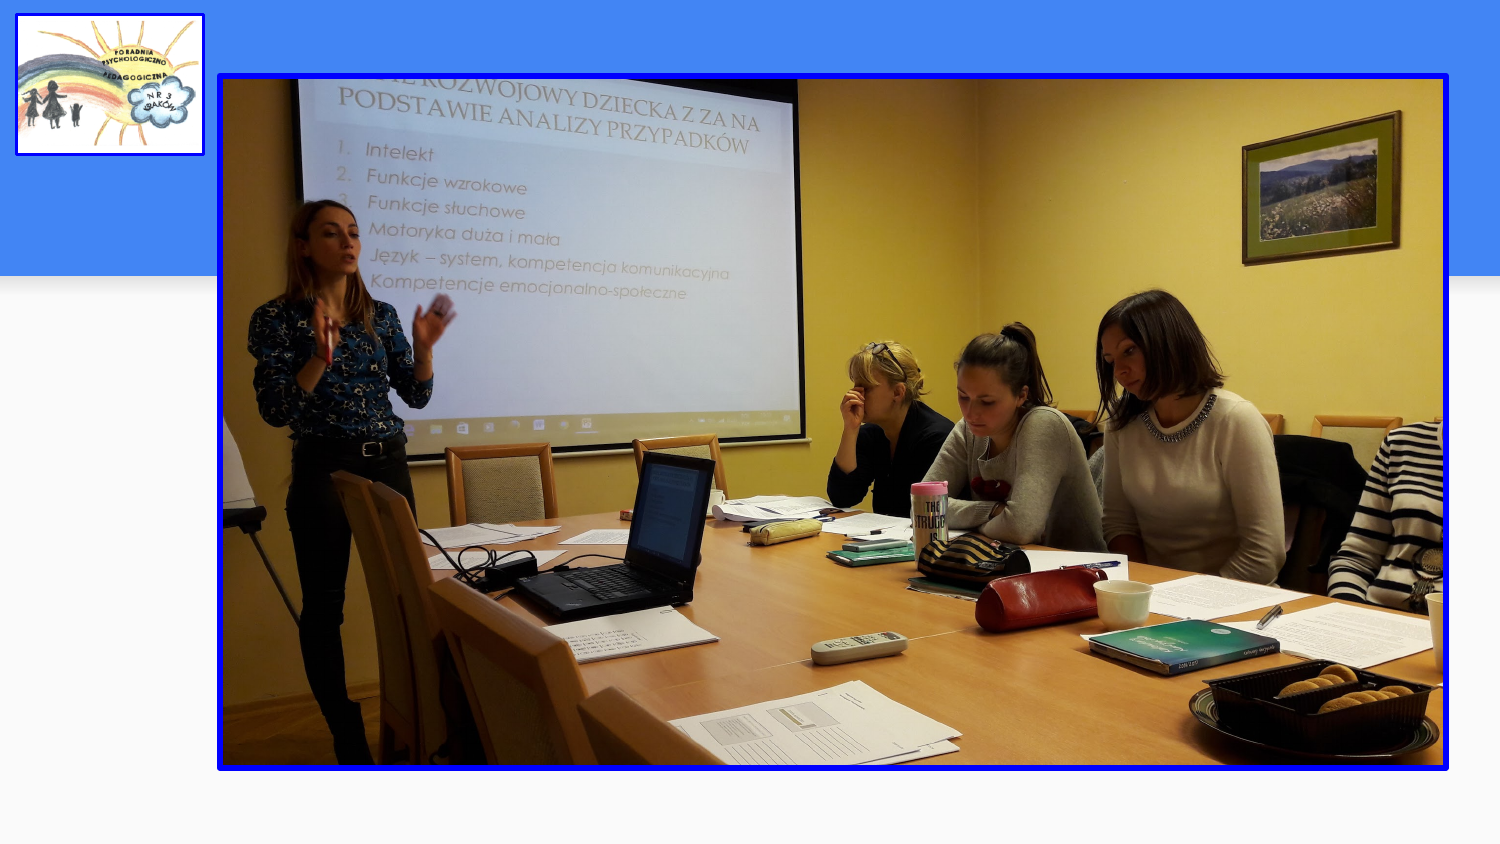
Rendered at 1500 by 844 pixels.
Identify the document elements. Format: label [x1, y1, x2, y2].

picture [222, 78, 1443, 766]
picture [17, 15, 203, 154]
